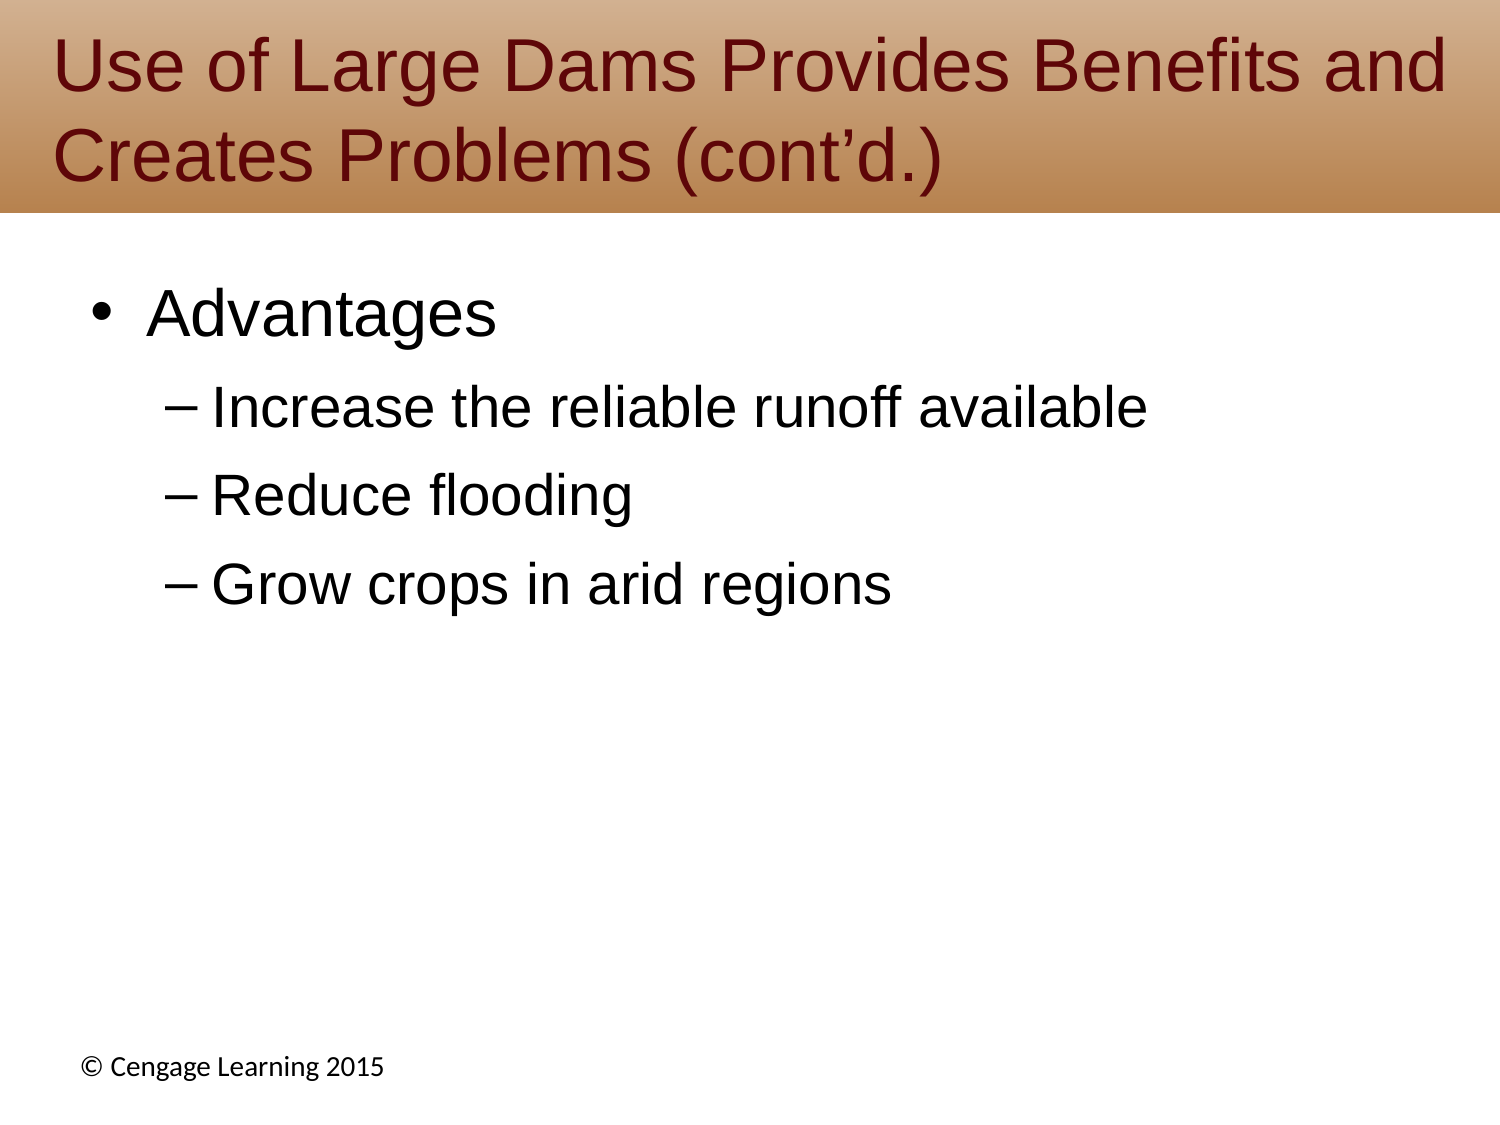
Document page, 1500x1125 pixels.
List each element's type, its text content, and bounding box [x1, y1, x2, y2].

list Advantages Increase the reliable runoff available Reduce flooding Grow crops in arid regions [74, 262, 1426, 1101]
title Use of Large Dams Provides Benefits and Creates Problems (cont’d.) [0, 0, 1500, 213]
